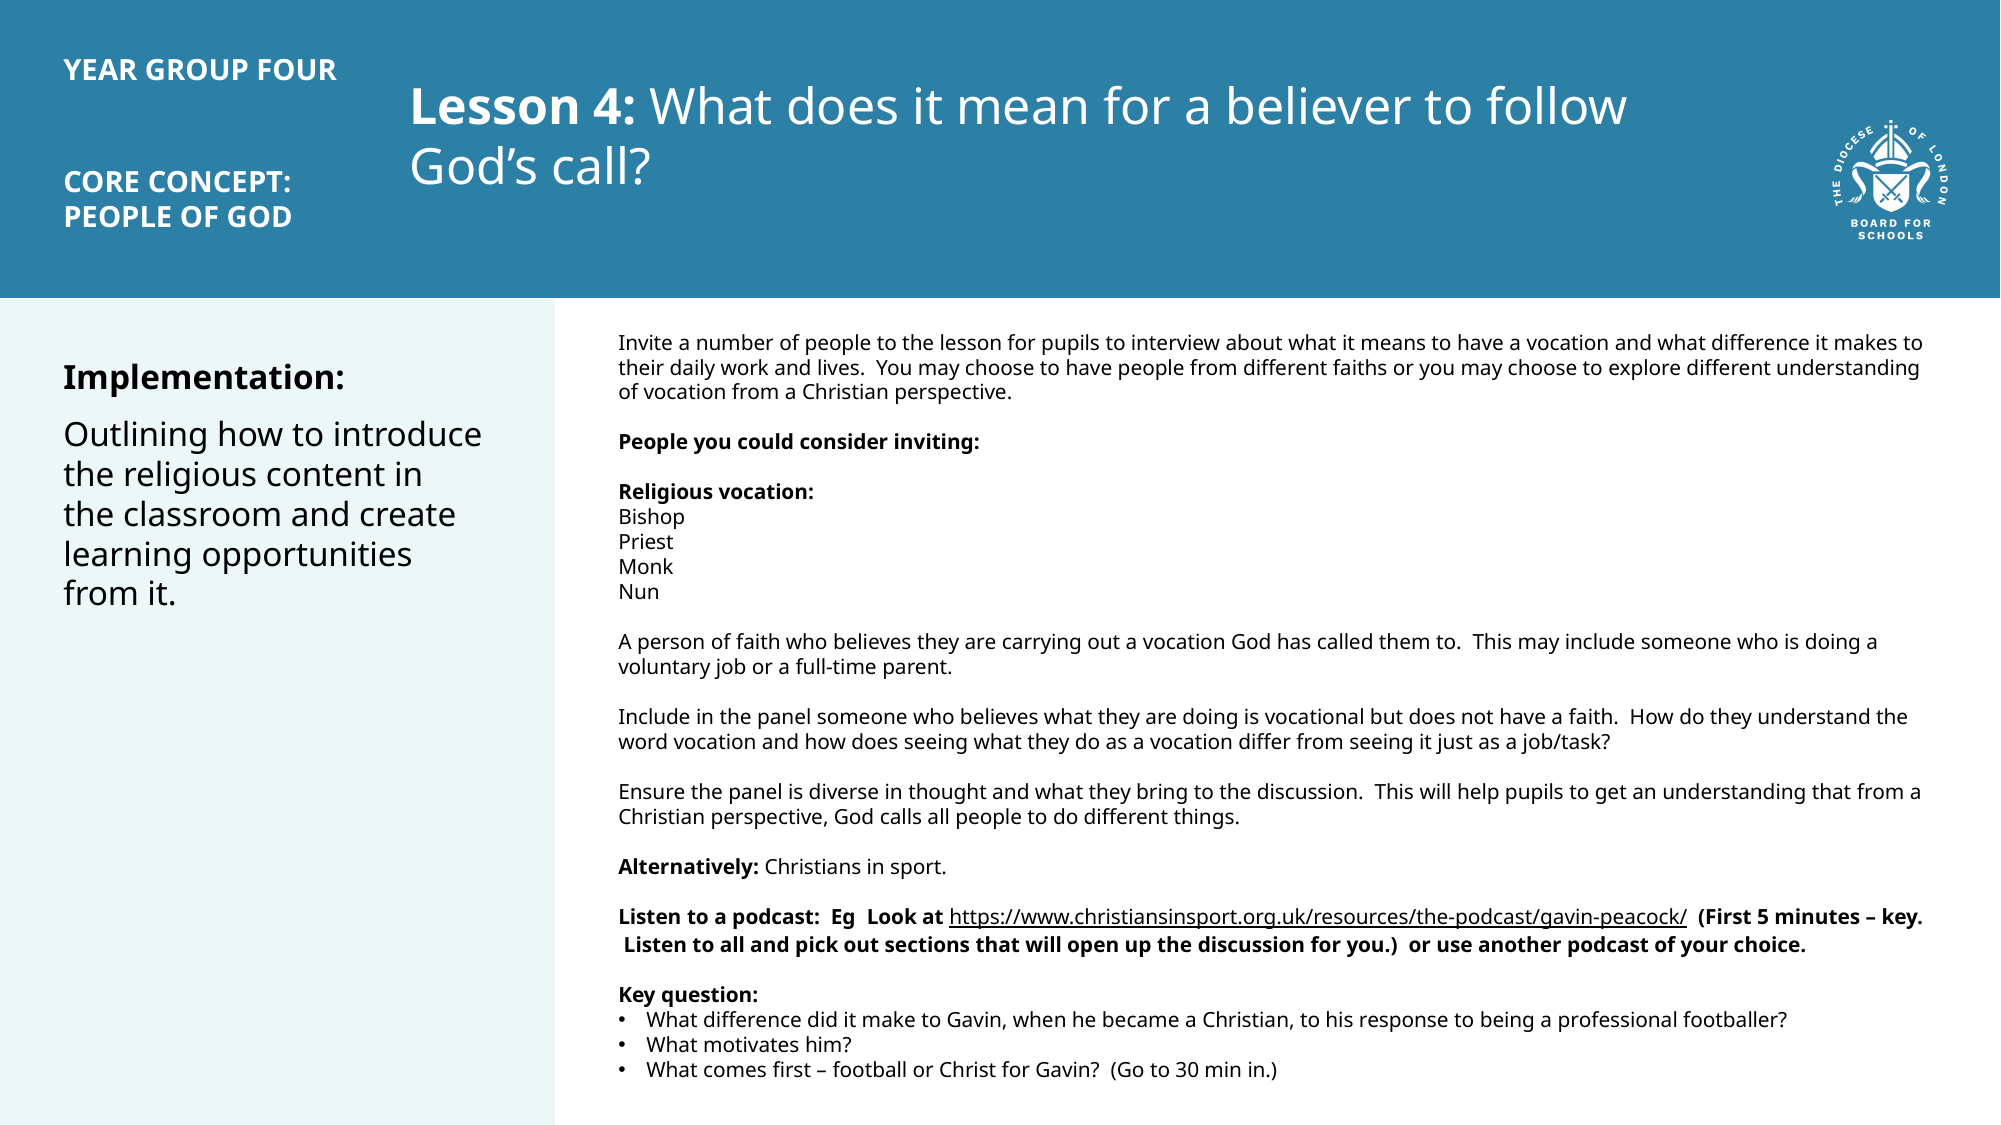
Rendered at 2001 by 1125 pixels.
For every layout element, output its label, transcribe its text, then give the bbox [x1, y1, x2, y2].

text_box [0, 0, 2000, 299]
text_box CORE CONCEPT: PEOPLE OF GOD [48, 155, 461, 276]
text_box Lesson 4: What does it mean for a believer to follow God’s call? [395, 66, 1714, 202]
picture [1828, 118, 1952, 242]
text_box Implementation: Outlining how to introduce the religious content in the classroom and create learning opportunities from it. [48, 346, 499, 620]
text_box YEAR GROUP FOUR [48, 43, 461, 94]
text_box Invite a number of people to the lesson for pupils to interview about what it means to have a vocation and what difference it makes to their daily work and lives. You may choose to have people from different faiths or you may choose to explore different understanding of vocation from a Christian perspective. People you could consider inviting: Religious vocation: Bishop Priest Monk Nun A person of faith who believes they are carrying out a vocation God has called them to. This may include someone who is doing a voluntary job or a full-time parent. Include in the panel someone who believes what they are doing is vocational but does not have a faith. How do they understand the word vocation and how does seeing what they do as a vocation differ from seeing it just as a job/task? Ensure the panel is diverse in thought and what they bring to the discussion. This will help pupils to get an understanding that from a Christian perspective, God calls all people to do different things. Alternatively: Christians in sport. Listen to a podcast: Eg Look at https://www.christiansinsport.org.uk/resources/the-podcast/gavin-peacock/ (First 5 minutes – key. Listen to all and pick out sections that will open up the discussion for you.) or use another podcast of your choice. Key question: What difference did it make to Gavin, when he became a Christian, to his response to being a professional footballer? What motivates him? What comes first – football or Christ for Gavin? (Go to 30 min in.) [603, 321, 1942, 1090]
text_box [0, 299, 556, 1125]
